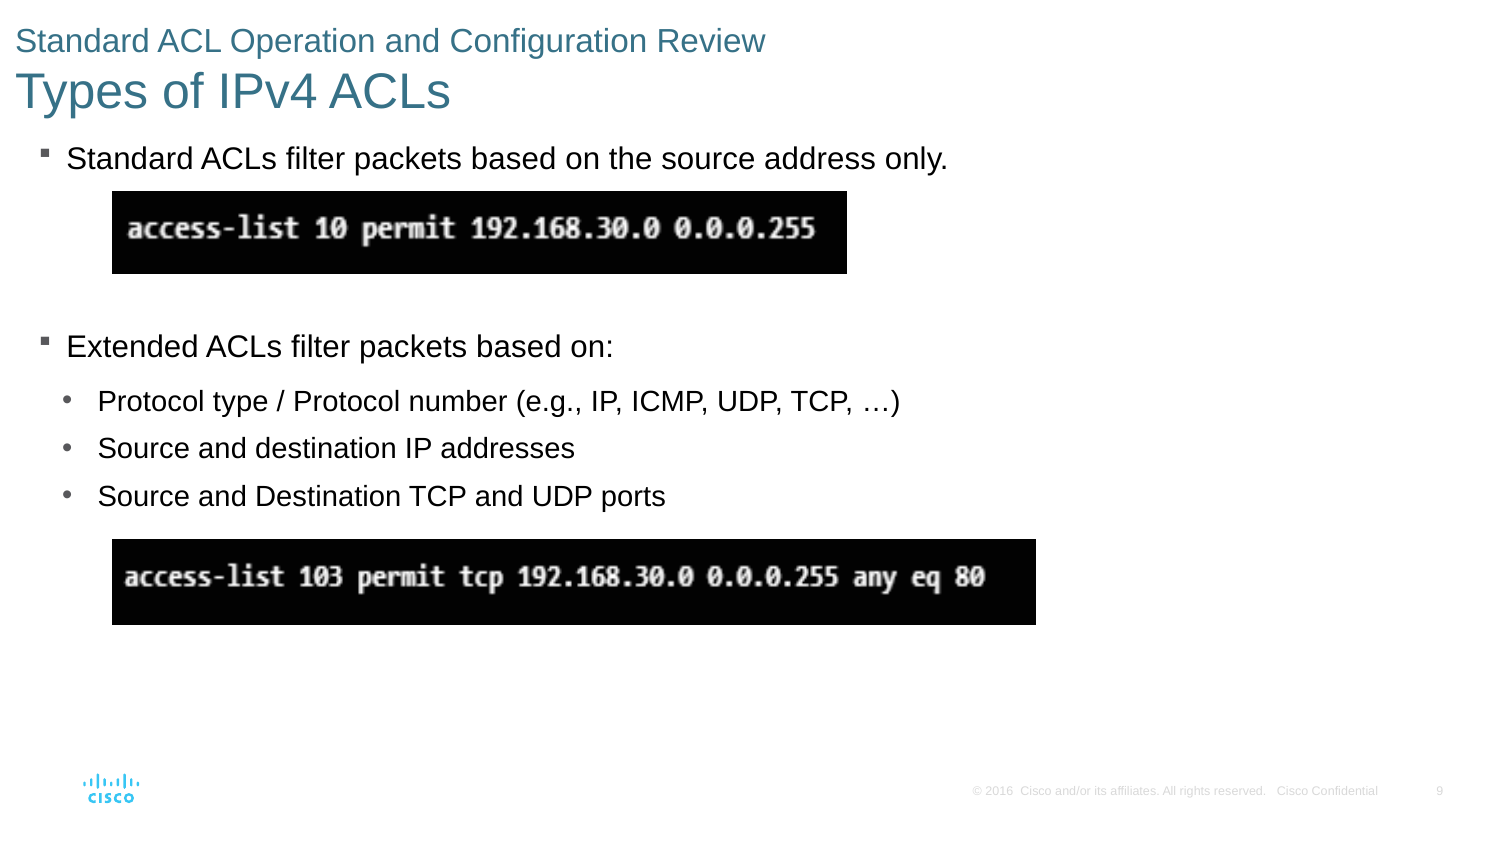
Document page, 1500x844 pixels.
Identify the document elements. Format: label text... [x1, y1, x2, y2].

picture [111, 191, 847, 275]
picture [111, 538, 1036, 625]
title Standard ACL Operation and Configuration Review Types of IPv4 ACLs [0, 6, 1500, 131]
list Standard ACLs filter packets based on the source address only. Extended ACLs filter packets based on: Protocol type / Protocol number (e.g., IP, ICMP, UDP, TCP, …) Source and destination IP addresses Source and Destination TCP and UDP ports [23, 131, 1476, 813]
